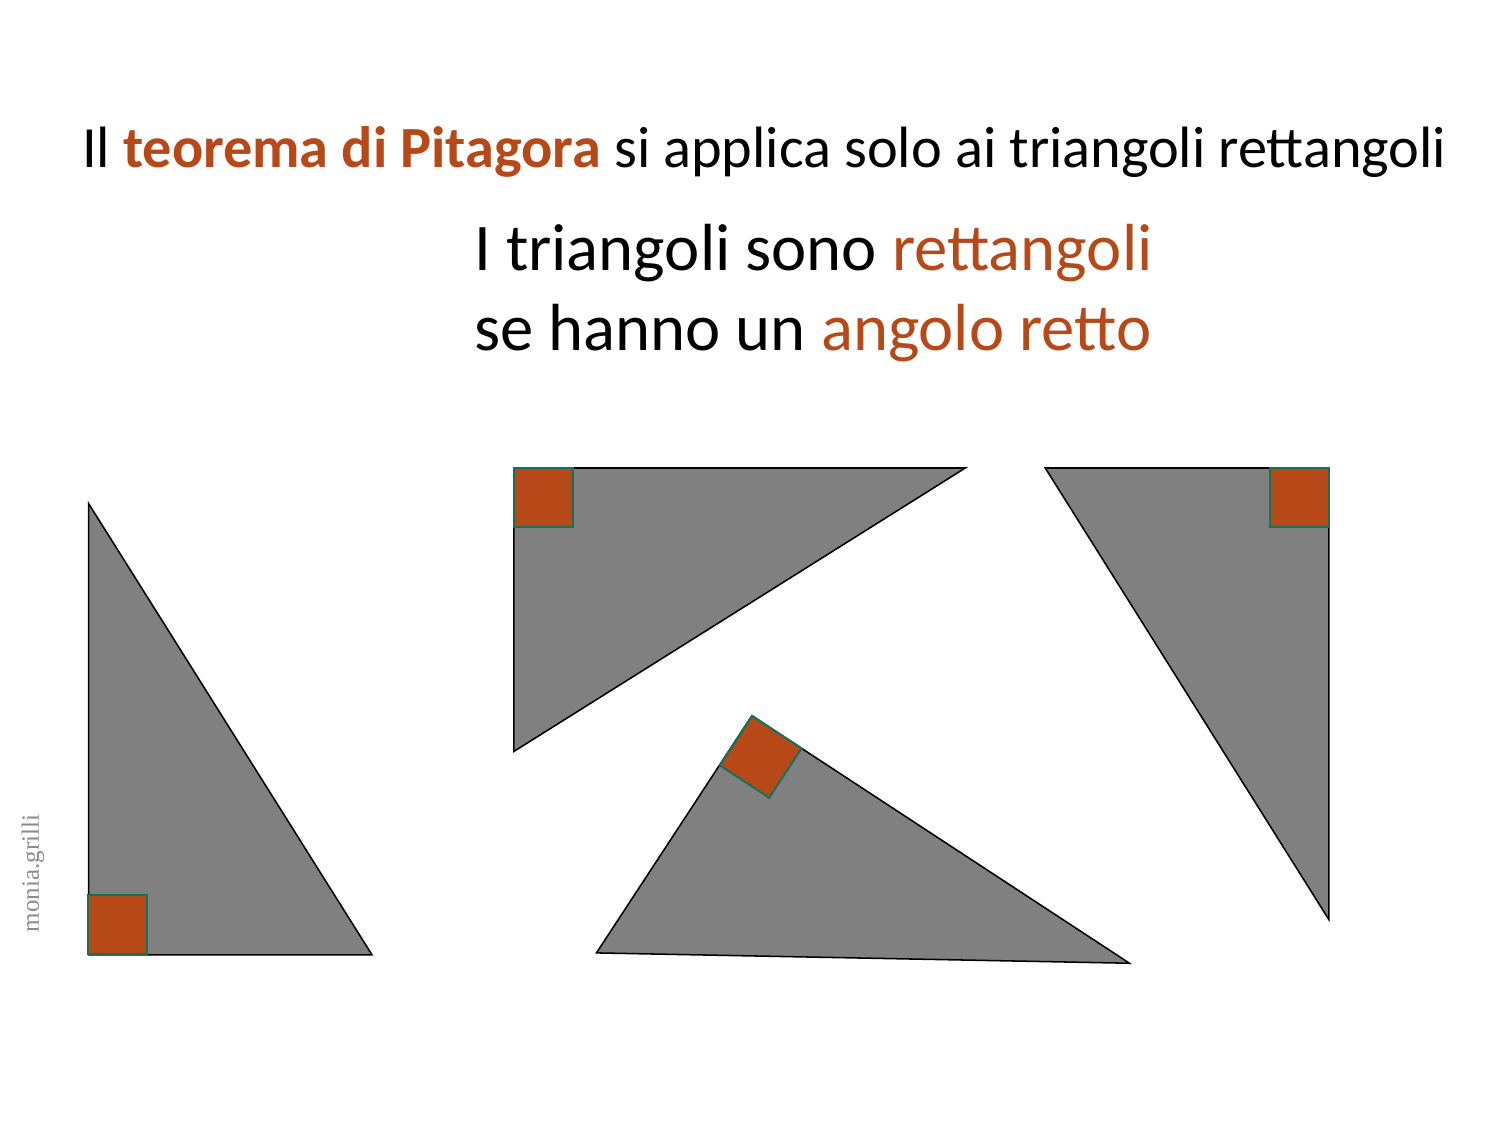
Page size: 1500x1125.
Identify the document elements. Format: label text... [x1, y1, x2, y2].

text_box Il teorema di Pitagora si applica solo ai triangoli rettangoli [67, 101, 1462, 187]
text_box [721, 732, 1005, 1125]
text_box I triangoli sono rettangoli se hanno un angolo retto [459, 196, 1183, 371]
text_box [1045, 467, 1329, 920]
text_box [88, 503, 373, 955]
footer monia.grilli [0, 620, 59, 1125]
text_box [597, 383, 882, 836]
